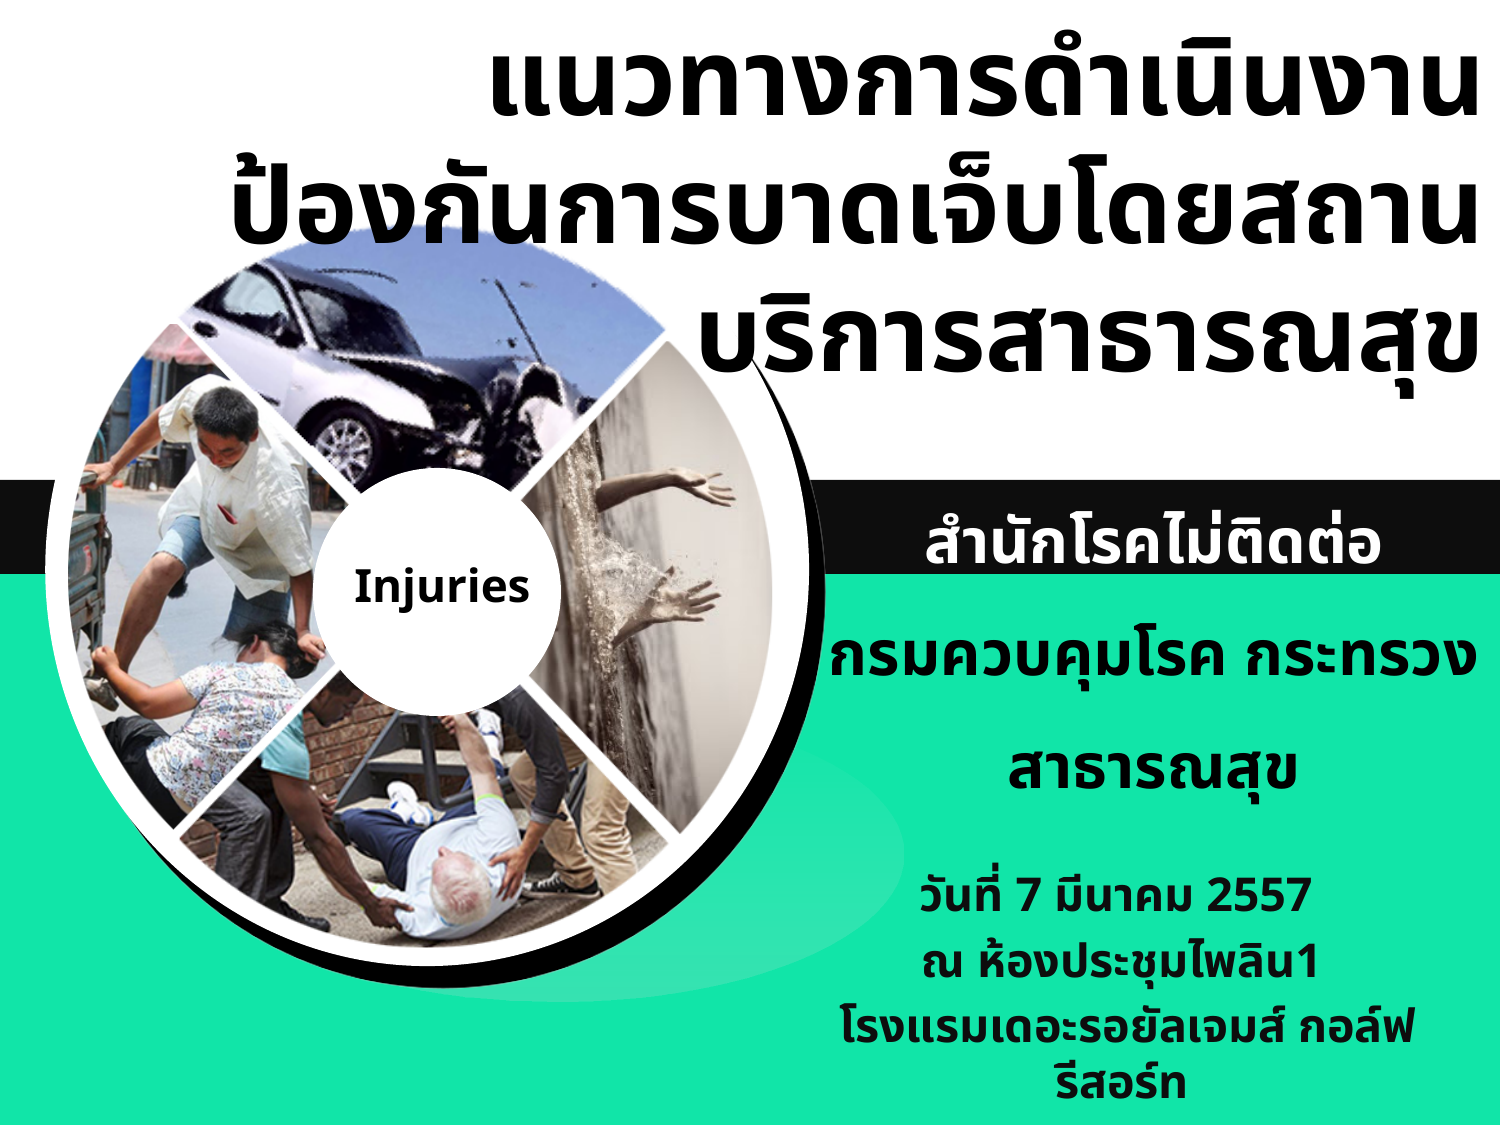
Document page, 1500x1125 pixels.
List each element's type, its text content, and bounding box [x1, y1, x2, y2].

text_box แนวทางการดำเนินงานป้องกันการบาดเจ็บโดยสถานบริการสาธารณสุข [169, 0, 1500, 402]
subtitle วันที่ 7 มีนาคม 2557 ณ ห้องประชุมไพลิน1 โรงแรมเดอะรอยัลเจมส์ กอล์ฟ รีสอร์ท [744, 857, 1500, 1118]
text_box สำนักโรคไม่ติดต่อ กรมควบคุมโรค กระทรวงสาธารณสุข [808, 456, 1500, 809]
picture [68, 291, 782, 956]
